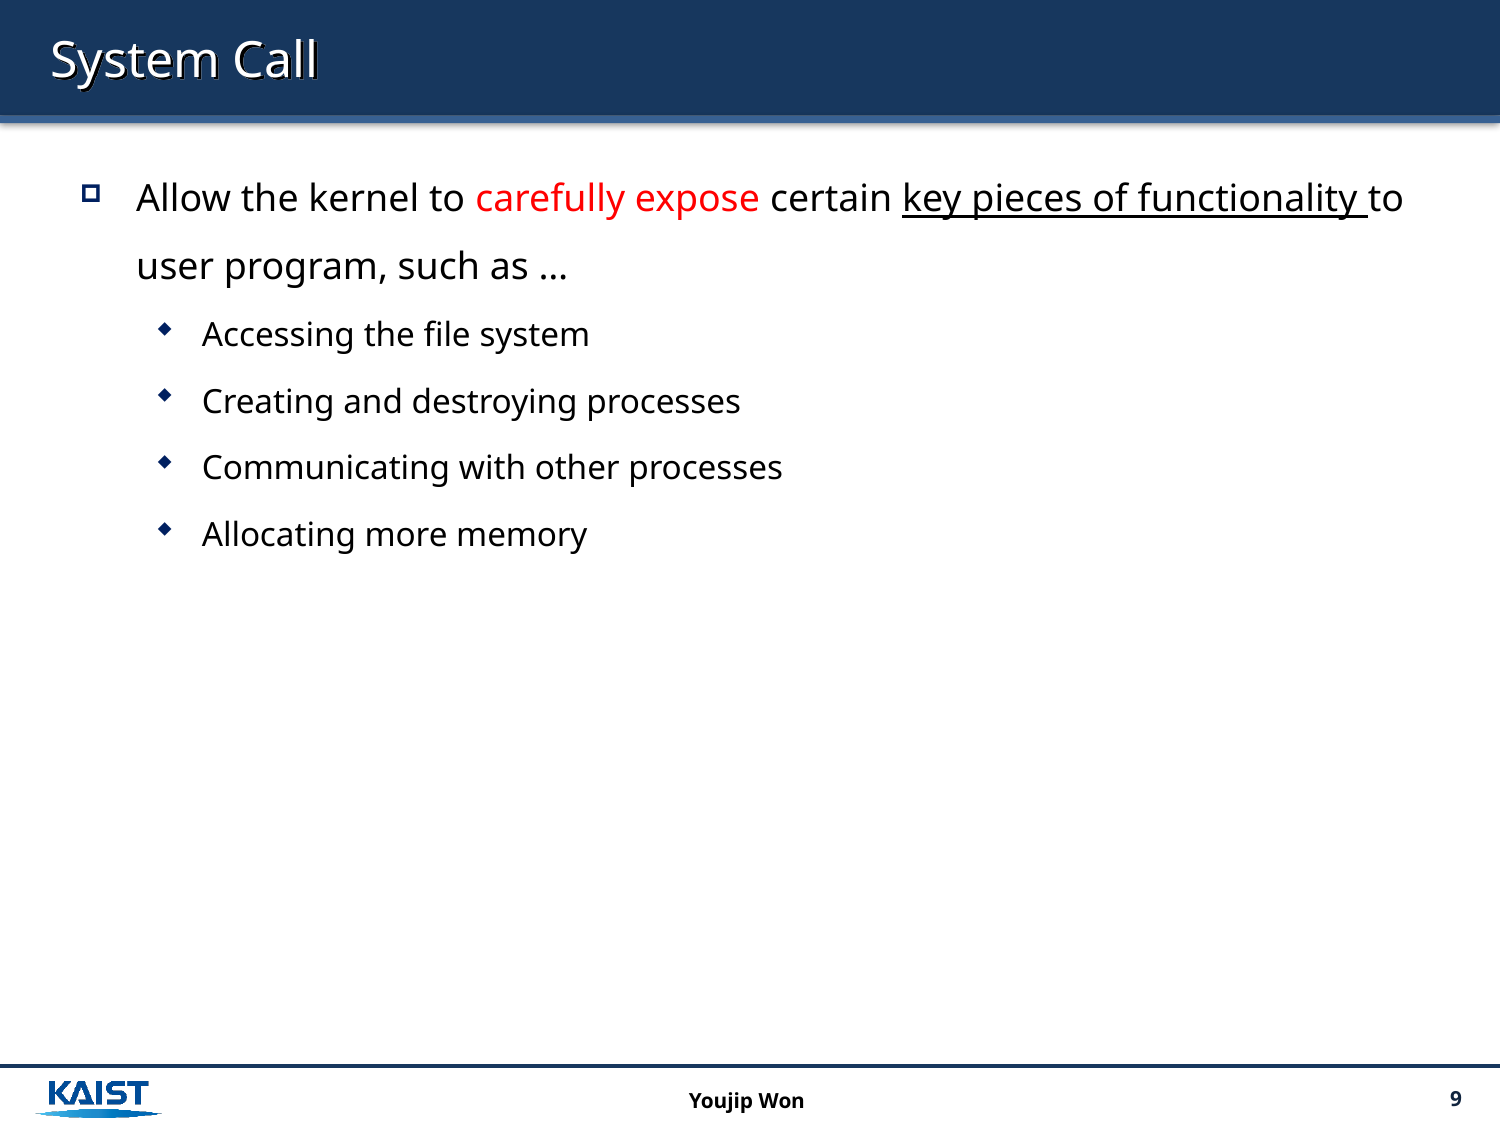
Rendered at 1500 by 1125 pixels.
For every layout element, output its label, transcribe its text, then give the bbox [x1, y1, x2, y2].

title System Call [34, 8, 1477, 106]
slide_number 9 [1306, 1081, 1483, 1118]
picture [35, 1081, 162, 1118]
footer Youjip Won [497, 1079, 997, 1117]
list Allow the kernel to carefully expose certain key pieces of functionality to user program, such as … Accessing the file system Creating and destroying processes Communicating with other processes Allocating more memory [64, 144, 1443, 1048]
